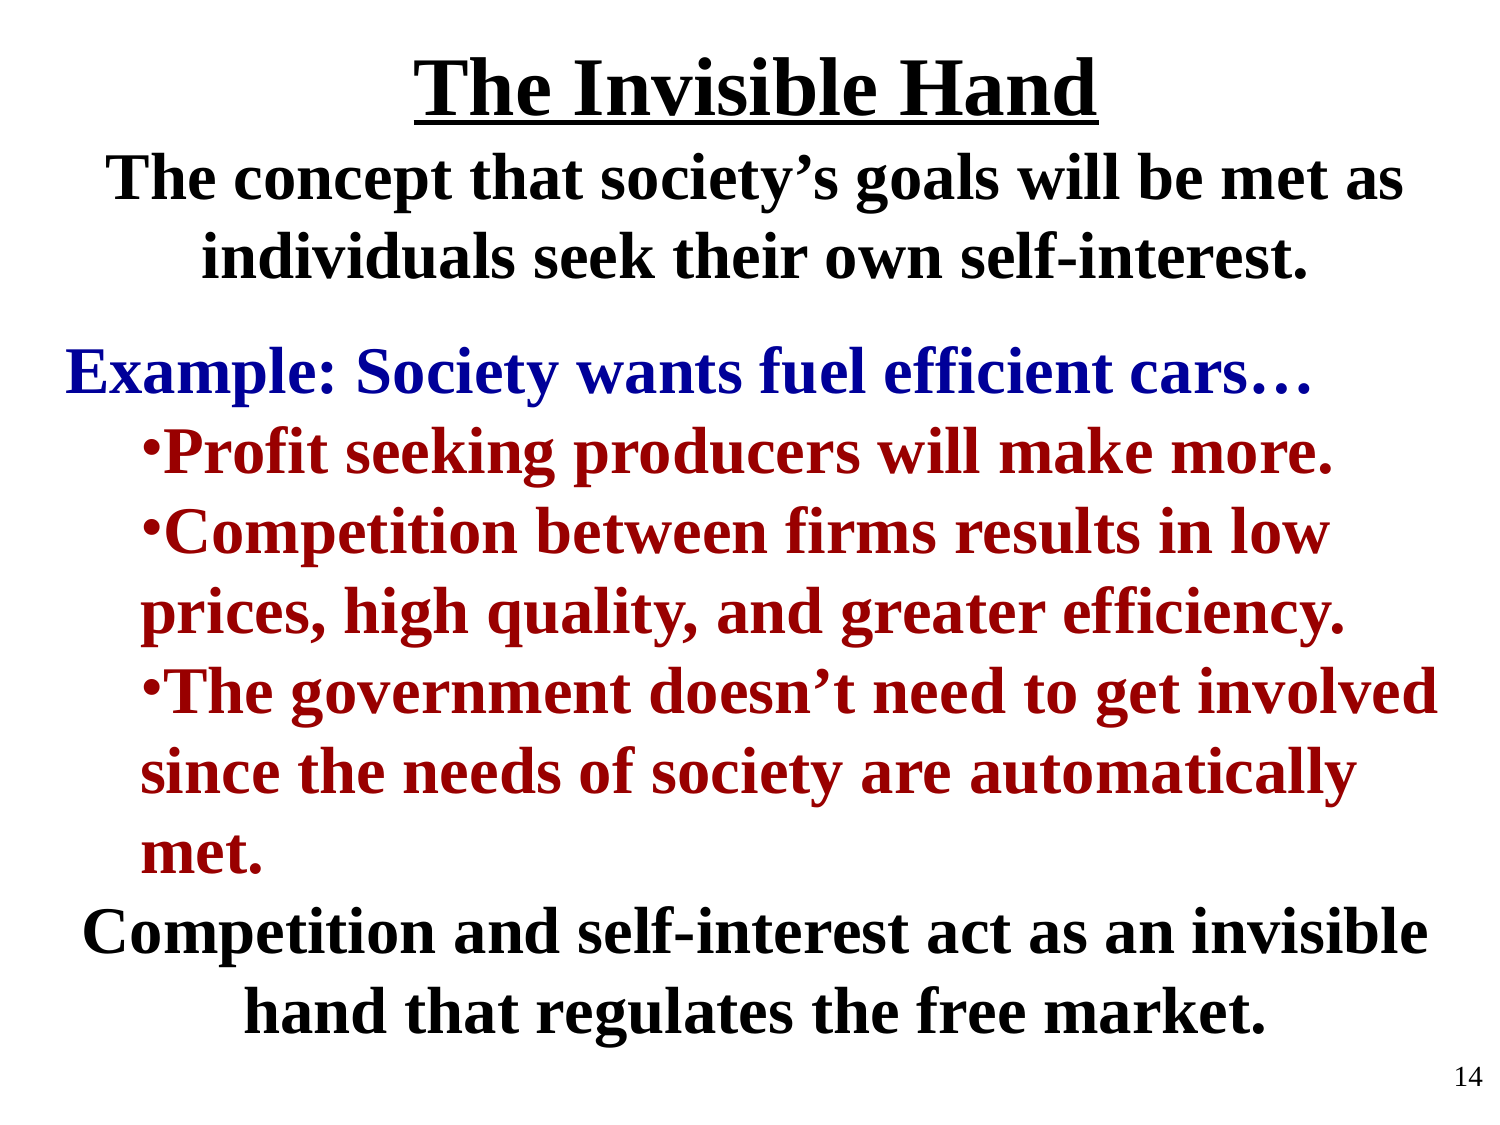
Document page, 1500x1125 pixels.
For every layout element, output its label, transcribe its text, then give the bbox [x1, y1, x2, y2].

text_box The Invisible Hand The concept that society’s goals will be met as individuals seek their own self-interest. Example: Society wants fuel efficient cars… Profit seeking producers will make more. Competition between firms results in low prices, high quality, and greater efficiency. The government doesn’t need to get involved since the needs of society are automatically met. Competition and self-interest act as an invisible hand that regulates the free market. [49, 24, 1463, 1065]
text_box [0, 0, 1500, 215]
text_box 14 [1185, 1049, 1499, 1125]
